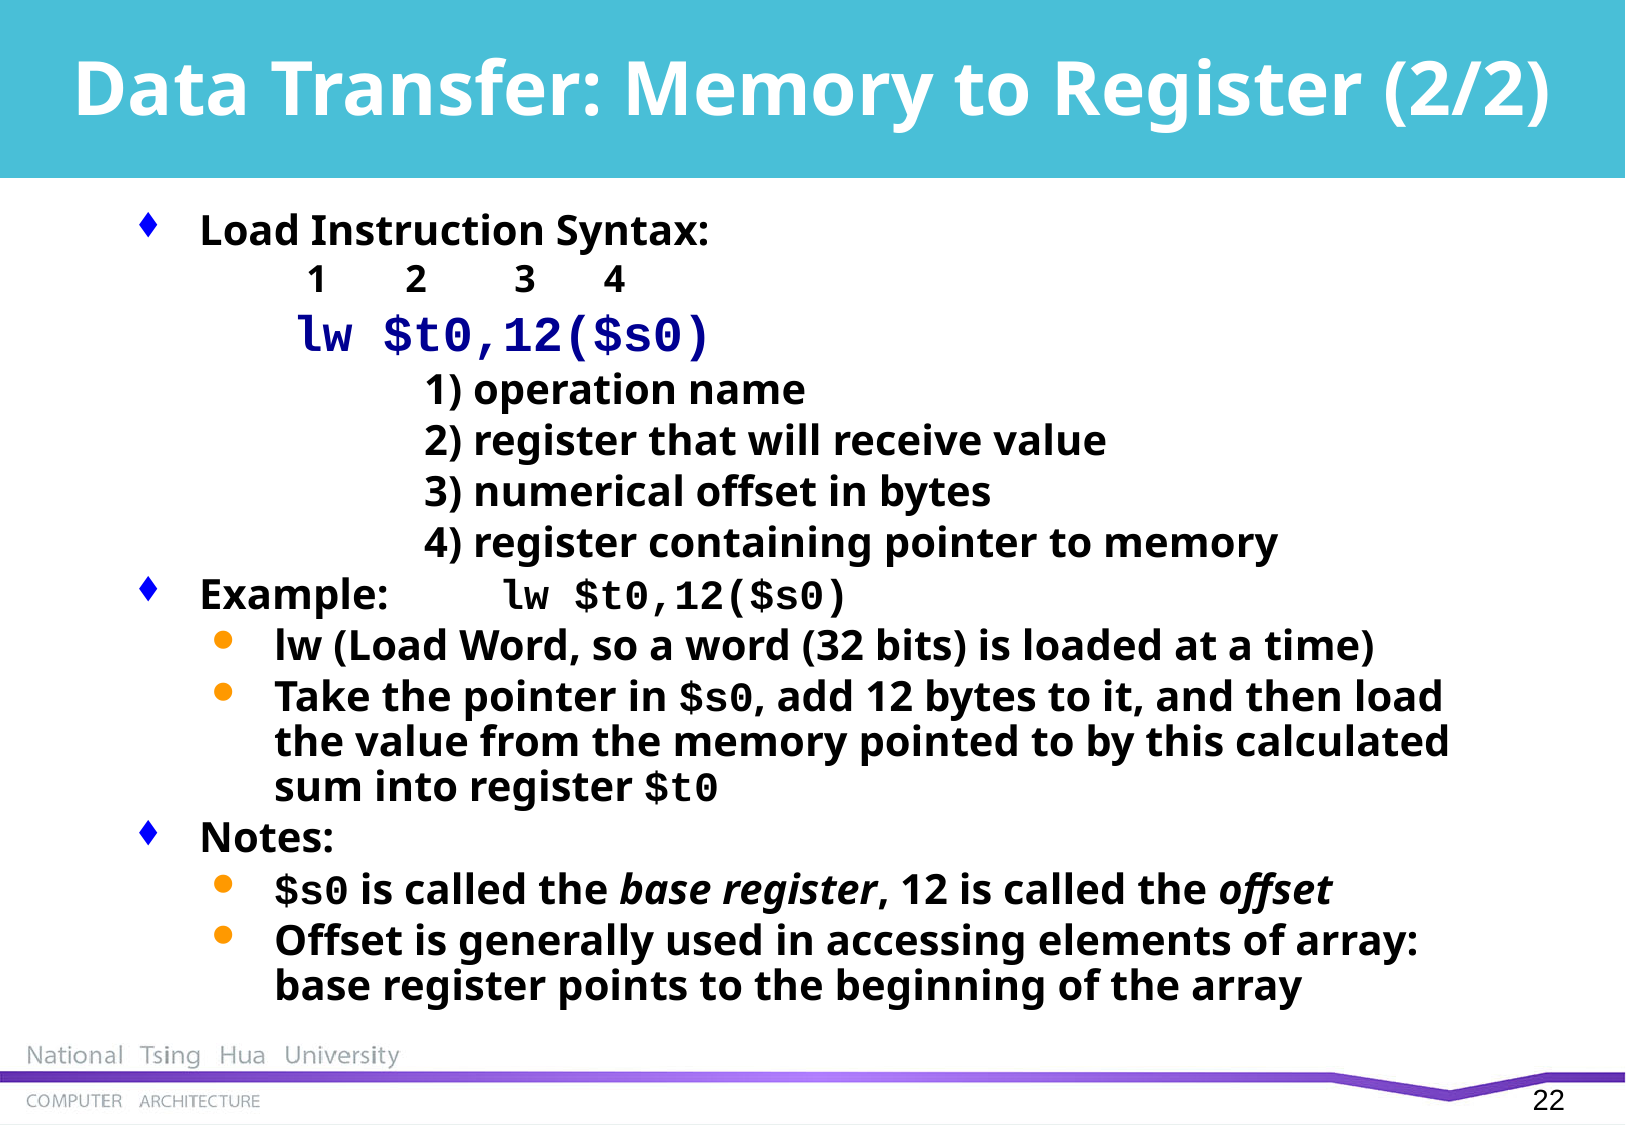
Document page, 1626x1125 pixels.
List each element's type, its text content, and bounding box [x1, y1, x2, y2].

list Load Instruction Syntax: 1 2 3 4 lw $t0,12($s0) 1) operation name 2) register that will receive value 3) numerical offset in bytes 4) register containing pointer to memory Example: lw $t0,12($s0) lw (Load Word, so a word (32 bits) is loaded at a time) Take the pointer in $s0, add 12 bytes to it, and then load the value from the memory pointed to by this calculated sum into register $t0 Notes: $s0 is called the base register, 12 is called the offset Offset is generally used in accessing elements of array: base register points to the beginning of the array [121, 202, 1504, 1036]
picture [0, 0, 1626, 1125]
title Data Transfer: Memory to Register (2/2) [0, 19, 1625, 167]
slide_number 21 [1241, 1060, 1581, 1125]
